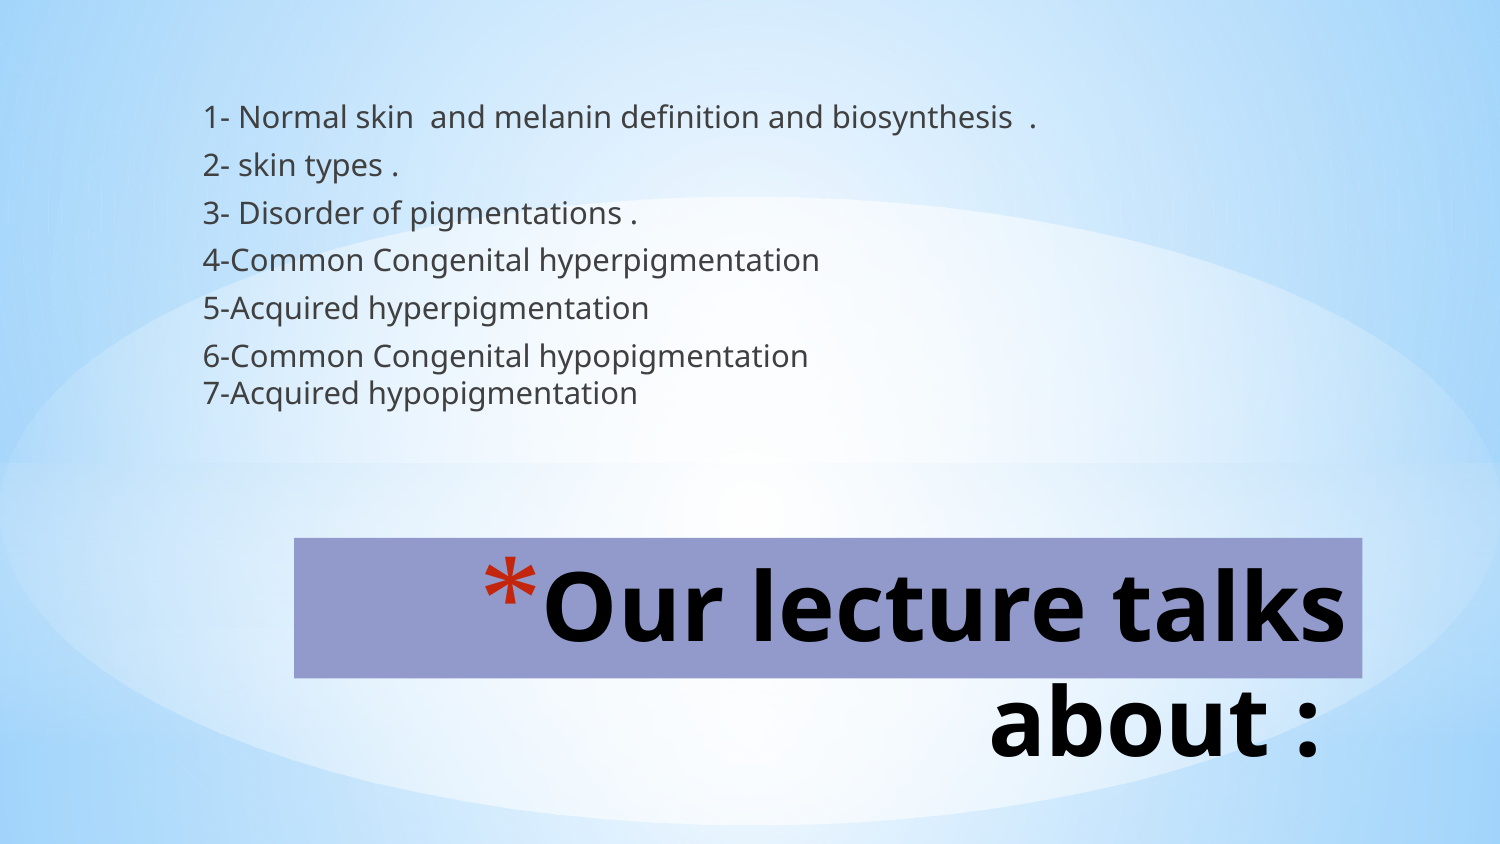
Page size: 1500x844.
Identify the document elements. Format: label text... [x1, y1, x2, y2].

list 1- Normal skin and melanin definition and biosynthesis . 2- skin types . 3- Disorder of pigmentations . 4-Common Congenital hyperpigmentation 5-Acquired hyperpigmentation 6-Common Congenital hypopigmentation 7-Acquired hypopigmentation [187, 90, 1238, 518]
title Our lecture talks about : [294, 537, 1363, 679]
